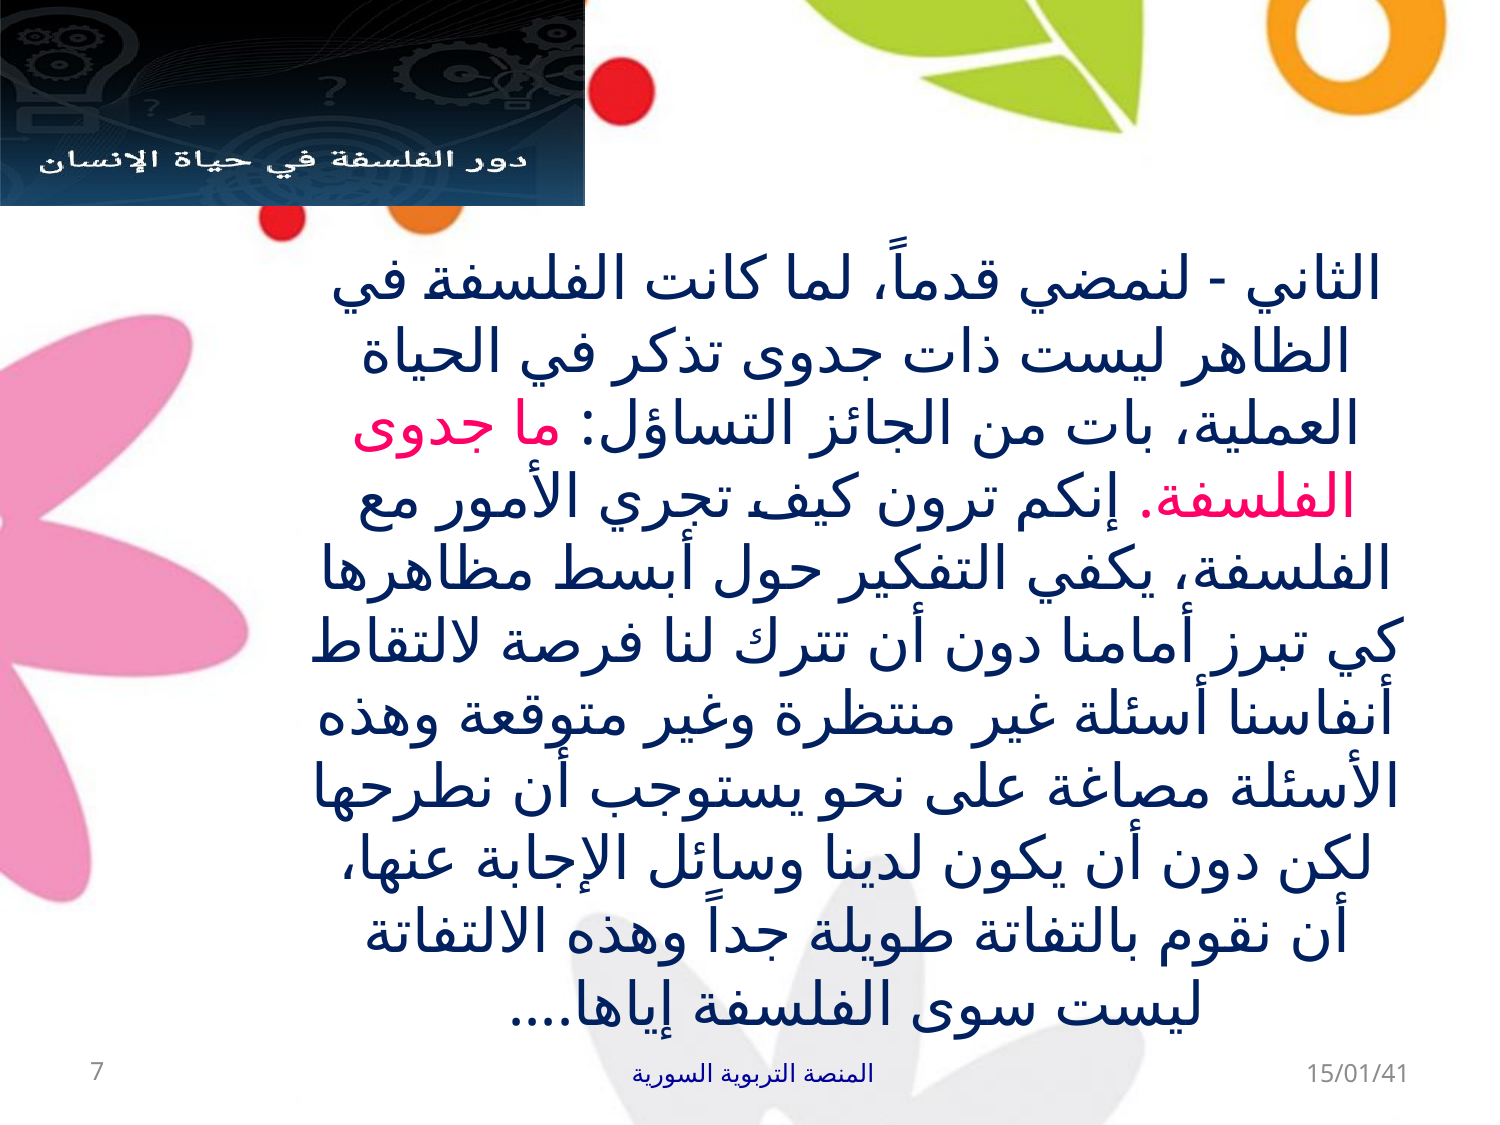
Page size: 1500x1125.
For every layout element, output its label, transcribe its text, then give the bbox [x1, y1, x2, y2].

footer المنصة التربوية السورية [512, 1042, 988, 1103]
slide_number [1074, 1042, 1425, 1103]
slide_number 7 [75, 1042, 425, 1103]
picture [0, 0, 1500, 1125]
list الثاني - لنمضي قدماً، لما كانت الفلسفة في الظاهر ليست ذات جدوى تذكر في الحياة العملية، بات من الجائز التساؤل: ما جدوى الفلسفة. إنكم ترون كيف تجري الأمور مع الفلسفة، يكفي التفكير حول أبسط مظاهرها كي تبرز أمامنا دون أن تترك لنا فرصة لالتقاط أنفاسنا أسئلة غير منتظرة وغير متوقعة وهذه الأسئلة مصاغة على نحو يستوجب أن نطرحها لكن دون أن يكون لدينا وسائل الإجابة عنها، أن نقوم بالتفاتة طويلة جداً وهذه الالتفاتة ليست سوى الفلسفة إياها.... [289, 231, 1425, 1095]
